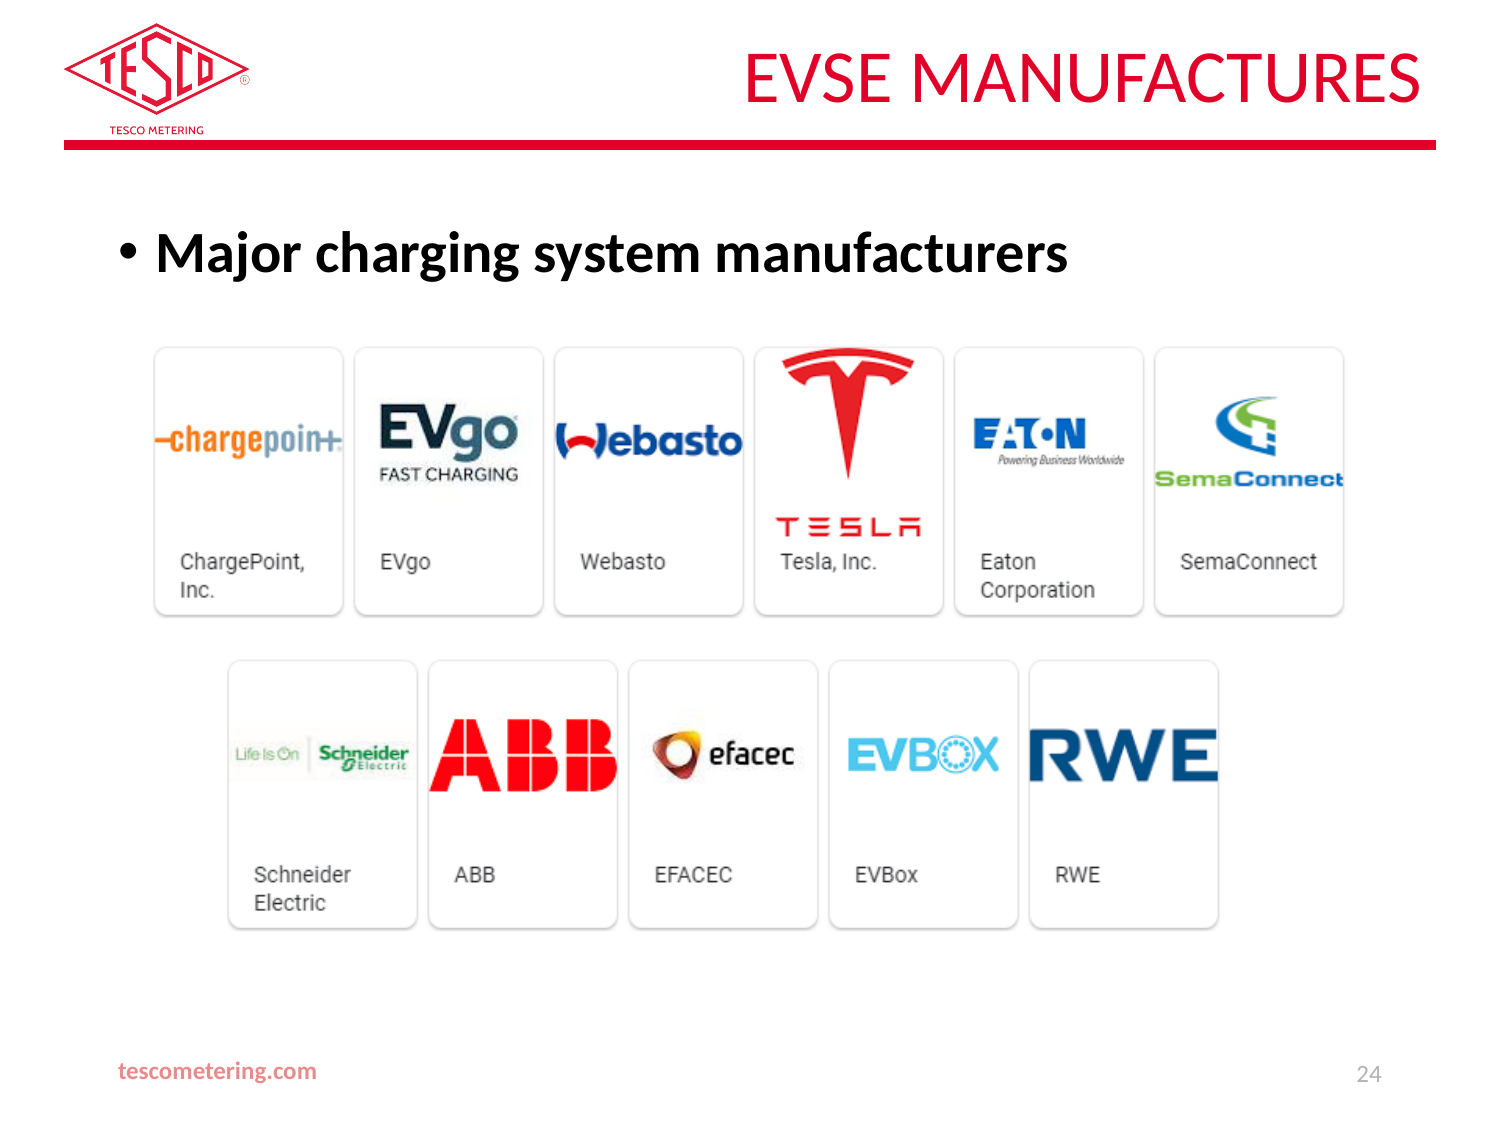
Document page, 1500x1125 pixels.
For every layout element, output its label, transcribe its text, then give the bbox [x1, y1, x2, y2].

title EVSE Manufactures [255, 22, 1438, 134]
list Major charging system manufacturers [103, 214, 1397, 1010]
picture [226, 652, 1229, 936]
picture [149, 342, 1351, 623]
picture [63, 23, 250, 138]
slide_number 24 [1059, 1042, 1397, 1103]
footer tescometering.com [103, 1039, 610, 1100]
